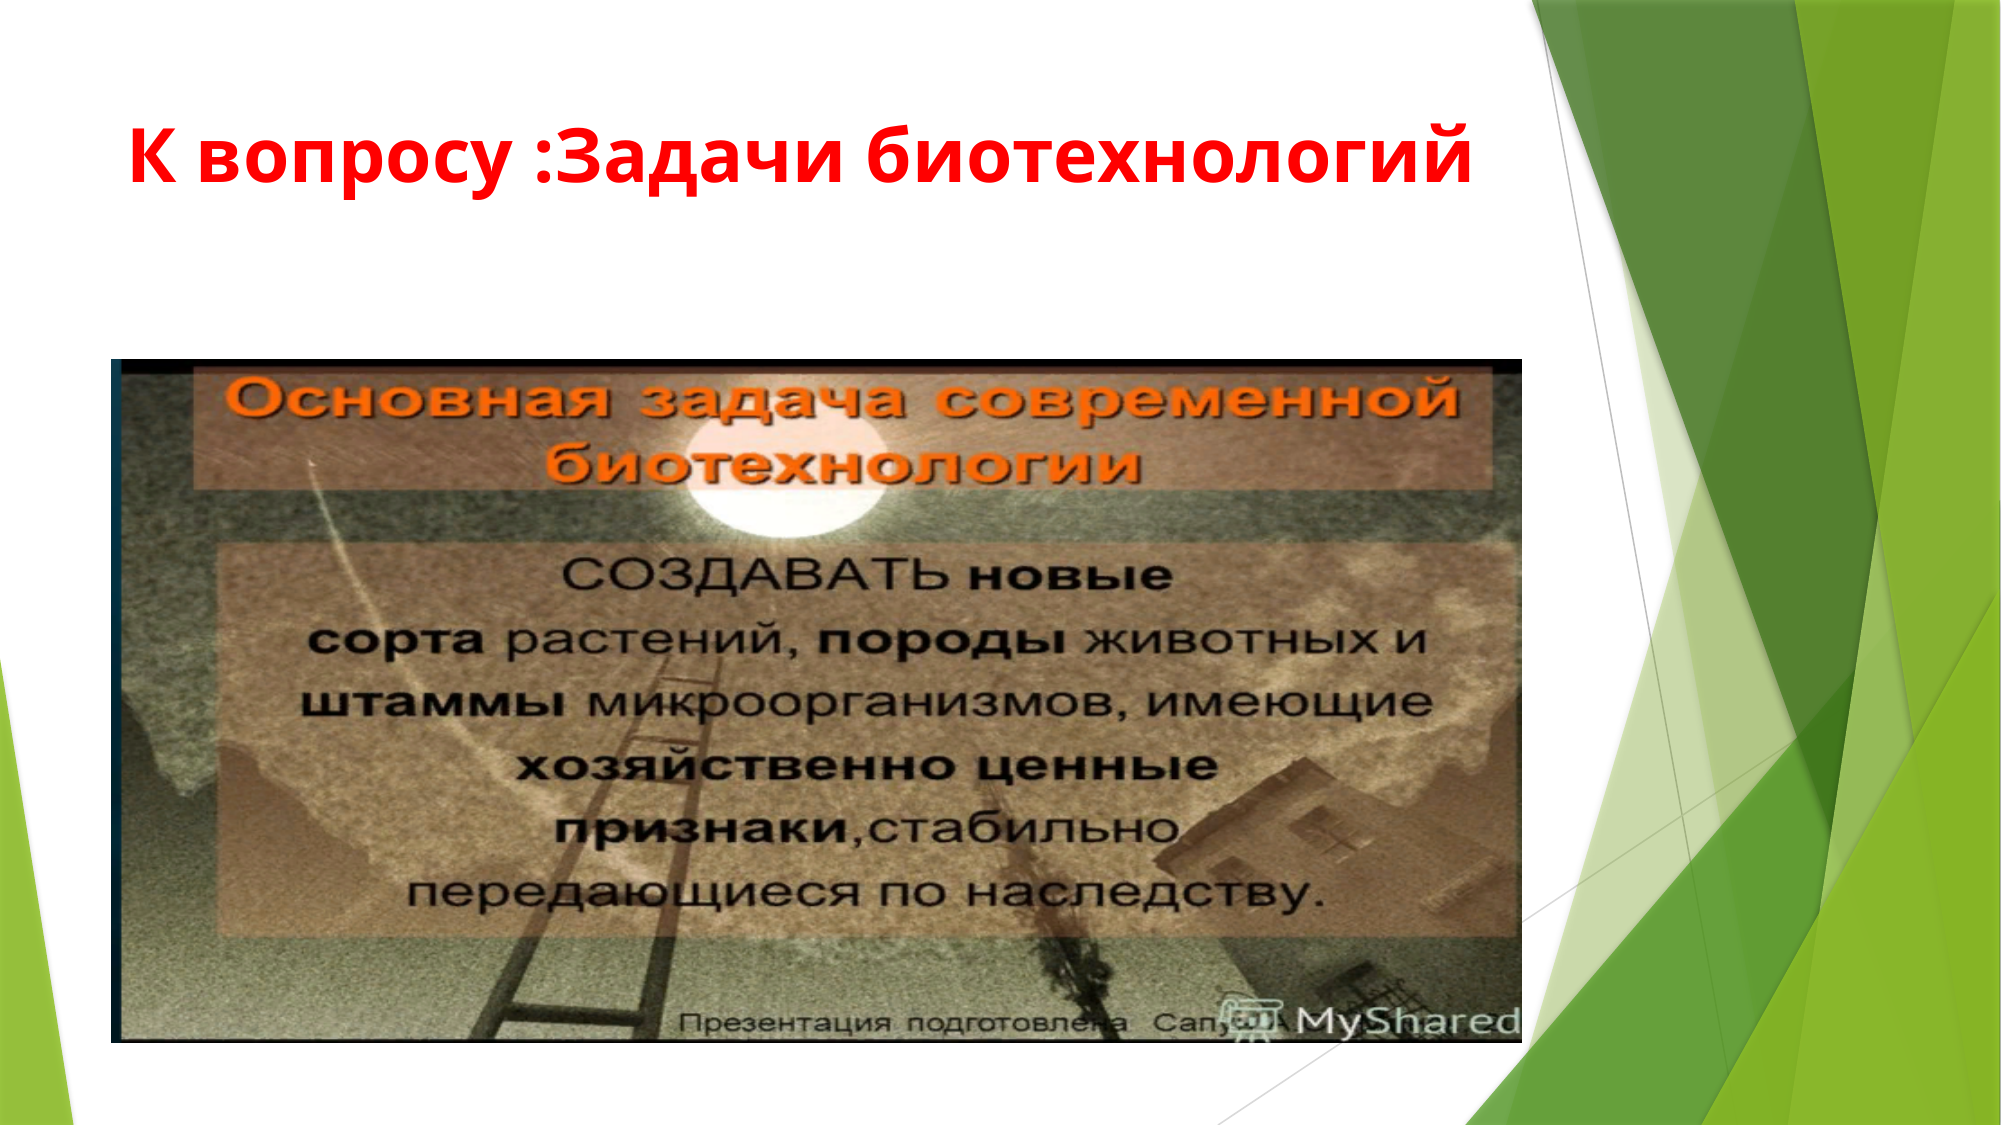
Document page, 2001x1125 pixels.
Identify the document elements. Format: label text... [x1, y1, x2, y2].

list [110, 358, 1522, 1044]
title К вопросу :Задачи биотехнологий [111, 99, 1522, 317]
